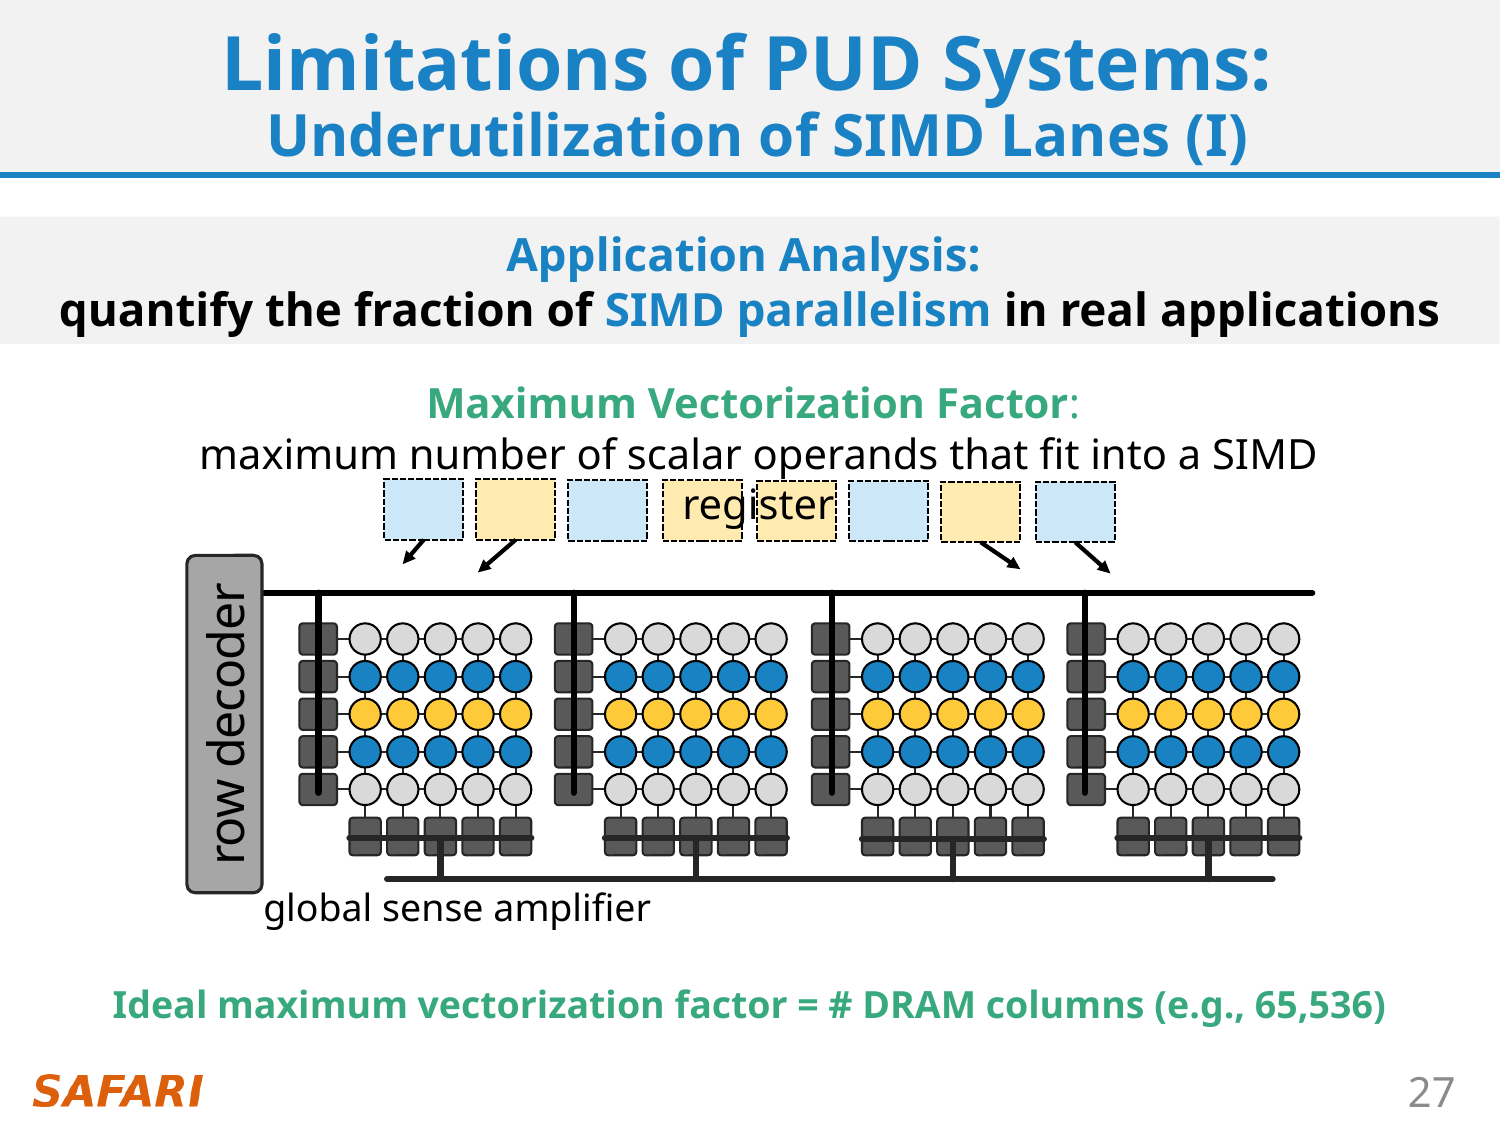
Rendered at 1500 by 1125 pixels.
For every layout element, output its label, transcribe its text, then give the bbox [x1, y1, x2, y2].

title Limitations of PUD Systems: Underutilization of SIMD Lanes (I) [27, 21, 1487, 174]
text_box Ideal maximum vectorization factor = # DRAM columns (e.g., 65,536) [3, 973, 1497, 1034]
text_box Application Analysis: quantify the fraction of SIMD parallelism in real applications [0, 216, 1500, 345]
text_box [119, 369, 1398, 945]
picture [31, 1065, 209, 1117]
